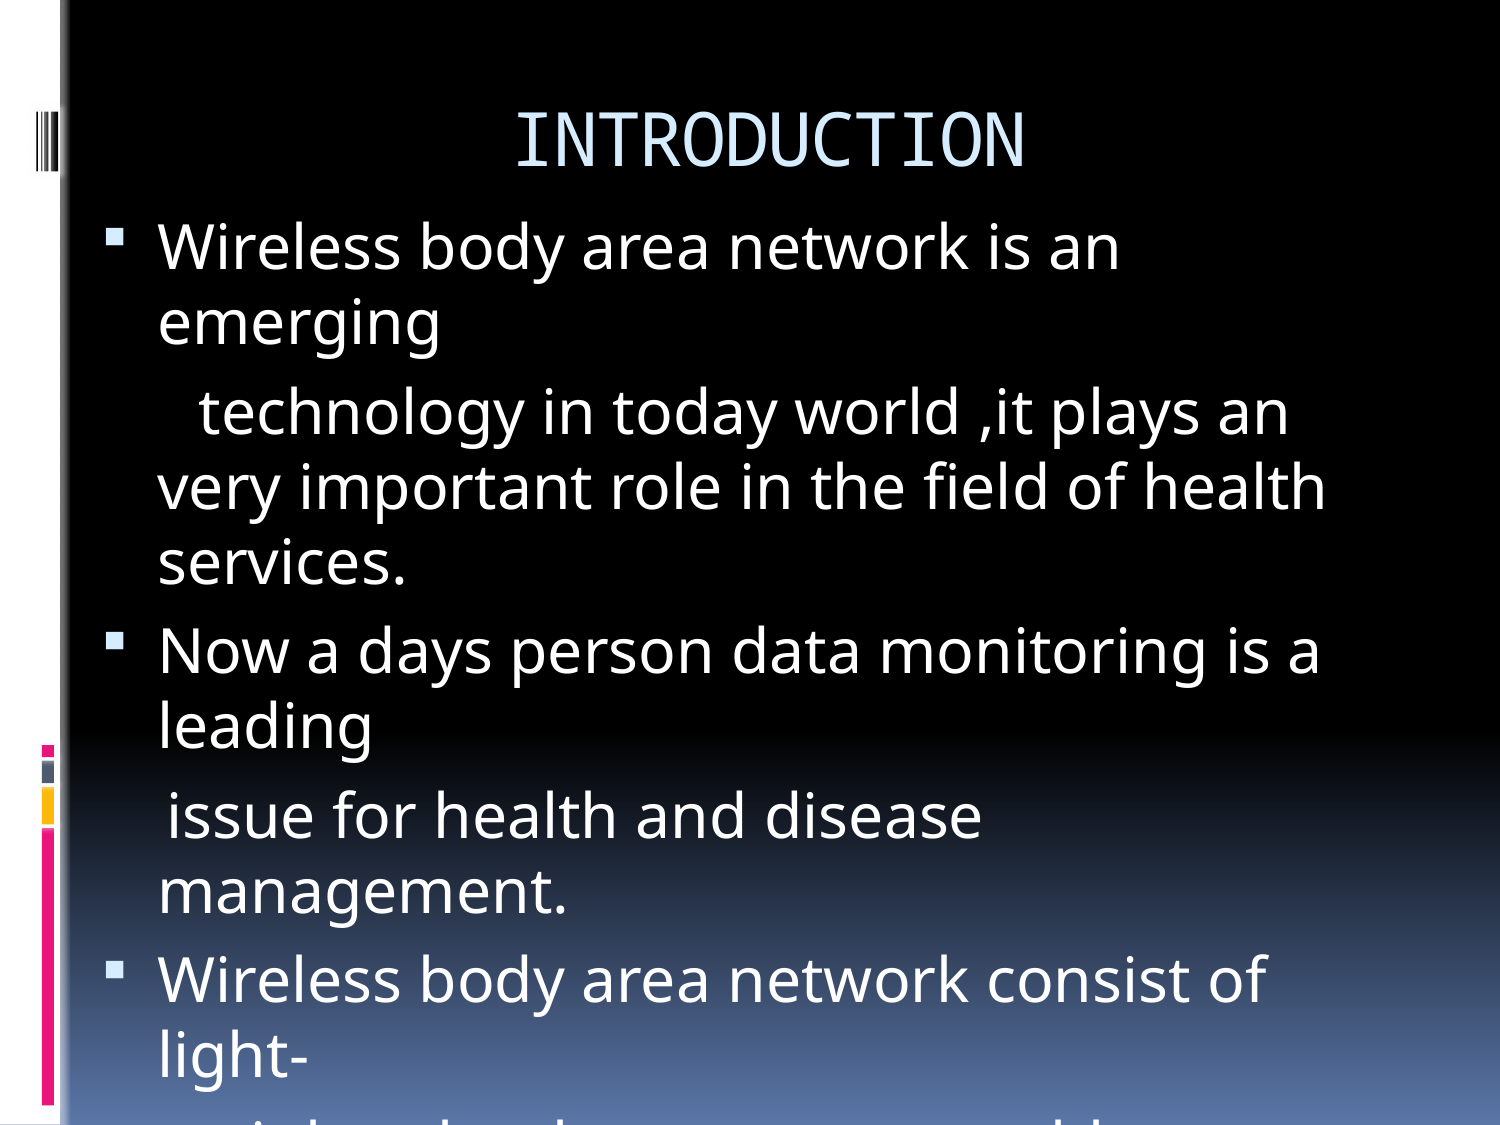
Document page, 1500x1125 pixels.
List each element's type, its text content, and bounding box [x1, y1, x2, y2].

title INTRODUCTION [150, 83, 1425, 200]
list Wireless body area network is an emerging technology in today world ,it plays an very important role in the field of health services. Now a days person data monitoring is a leading issue for health and disease management. Wireless body area network consist of light- weight ,ultra low power wearable sensors. This wearable sensors monitors human physiological activity such as health status. [75, 200, 1425, 1005]
